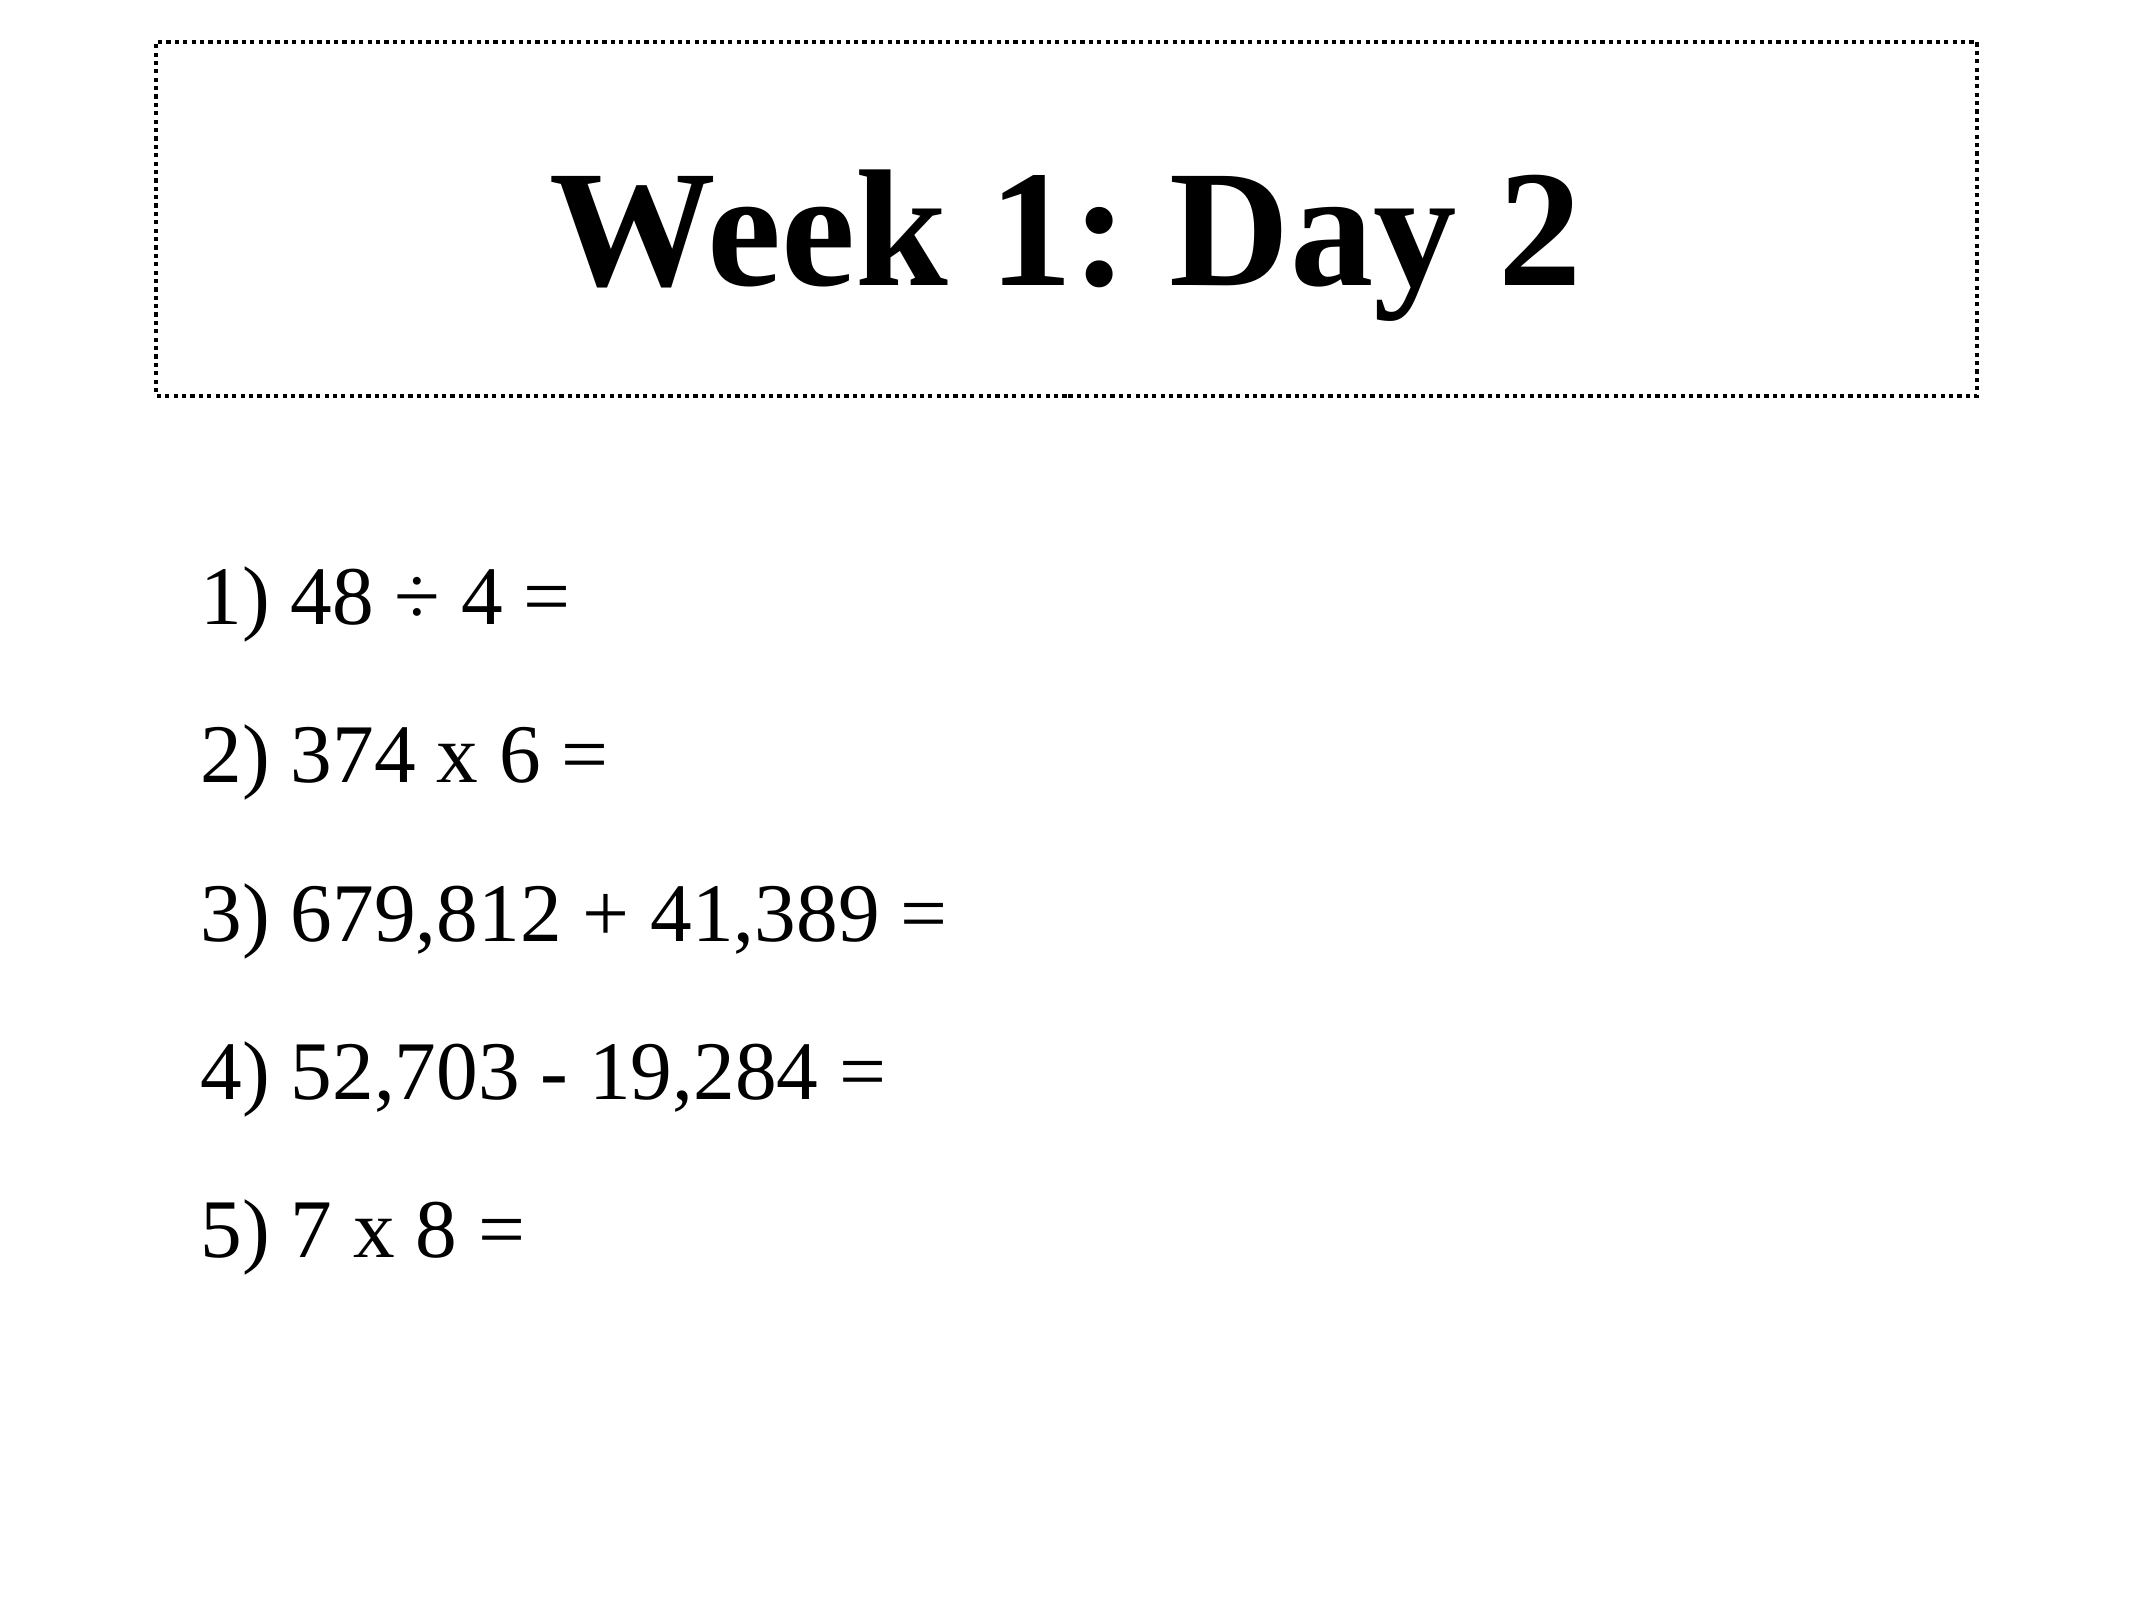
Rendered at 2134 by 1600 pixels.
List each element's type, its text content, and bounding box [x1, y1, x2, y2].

title Week 1: Day 2 [155, 41, 1978, 397]
text_box 1) 48 ÷ 4 = 2) 374 x 6 = 3) 679,812 + 41,389 = 4) 52,703 - 19,284 = 5) 7 x 8 = [192, 378, 1439, 1437]
